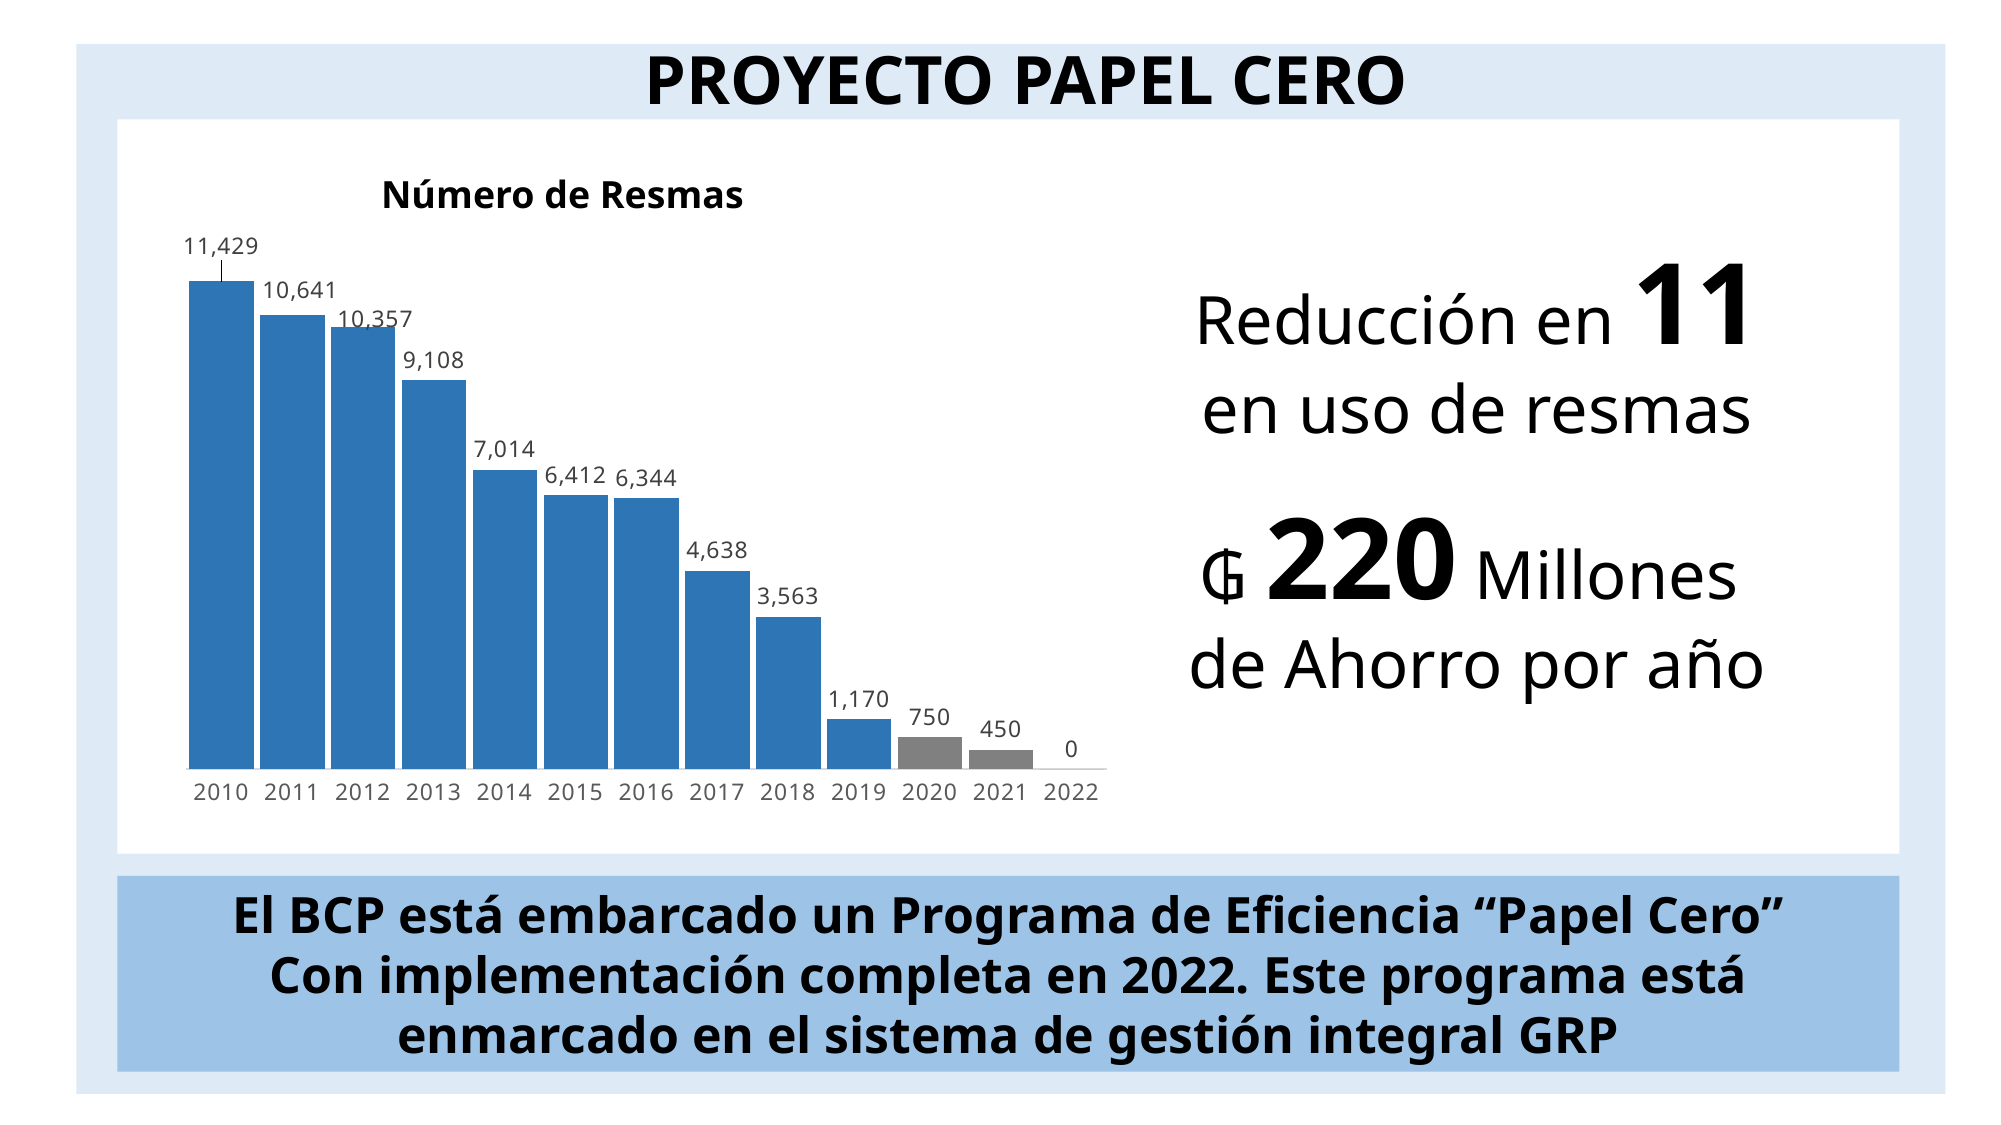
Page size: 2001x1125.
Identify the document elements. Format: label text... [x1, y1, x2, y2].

text_box [75, 43, 1946, 1095]
chart [166, 158, 1127, 820]
text_box El BCP está embarcado un Programa de Eficiencia “Papel Cero” Con implementación completa en 2022. Este programa está enmarcado en el sistema de gestión integral GRP [116, 875, 1900, 1073]
text_box [116, 118, 1900, 855]
text_box Reducción en 11 en uso de resmas ₲ 220 Millones de Ahorro por año [1174, 224, 1781, 790]
text_box PROYECTO PAPEL CERO [629, 30, 1424, 118]
